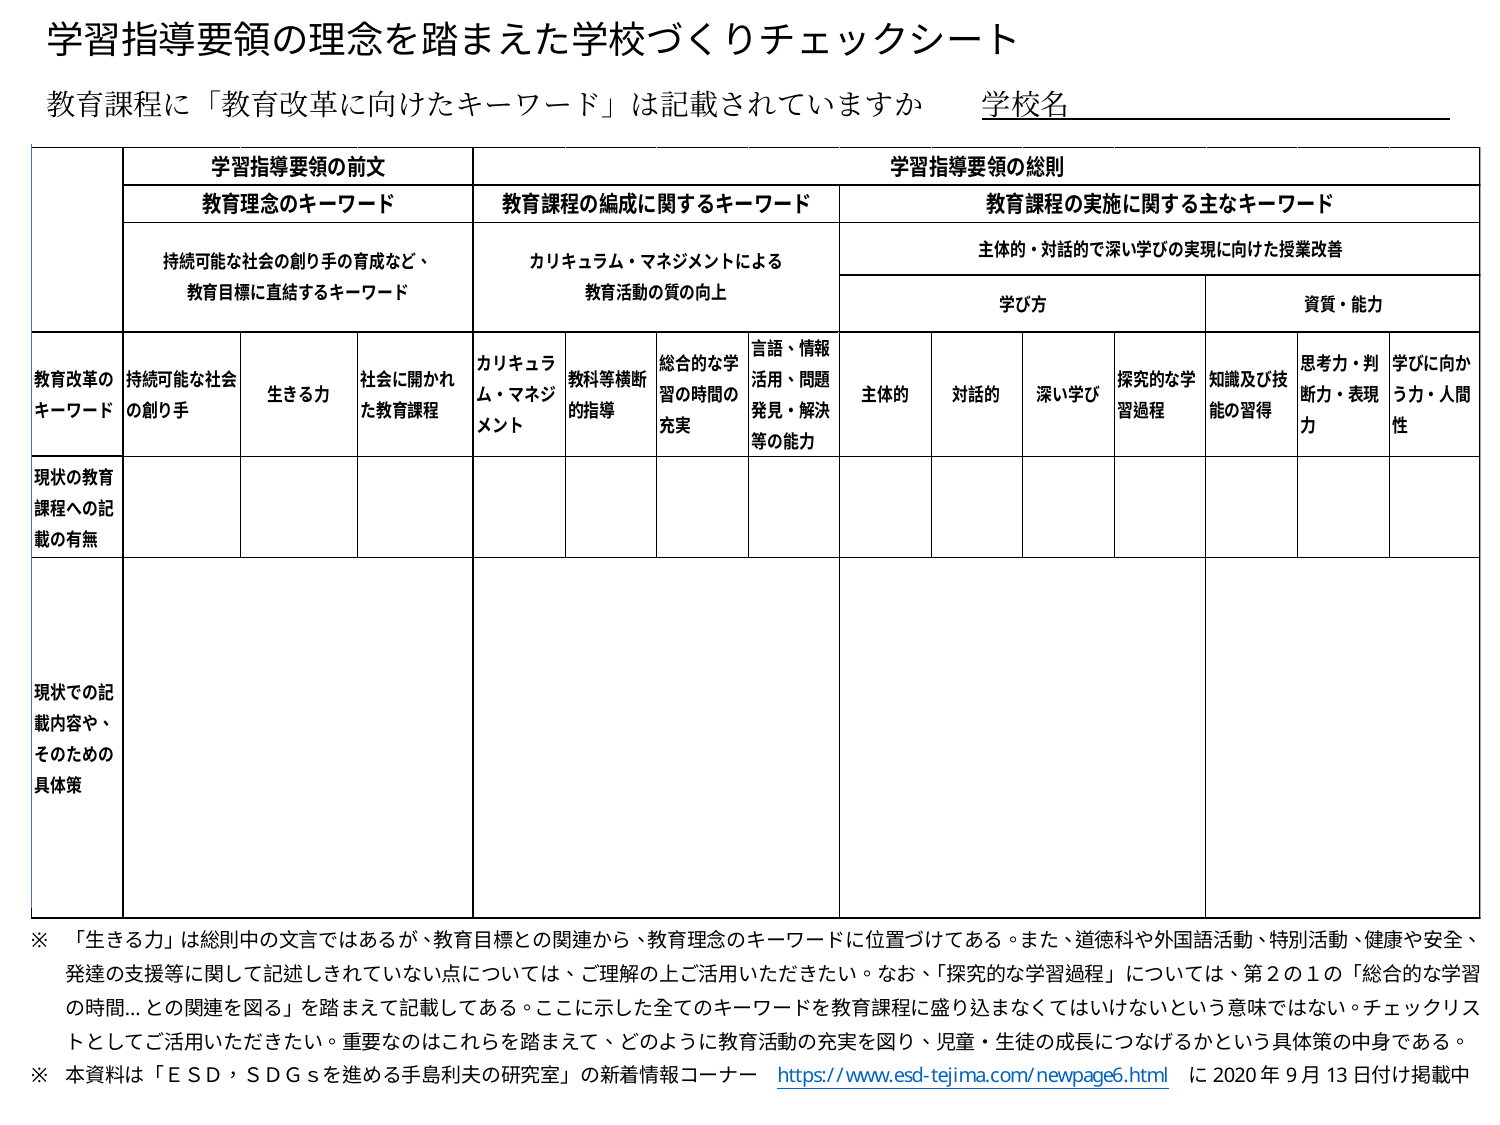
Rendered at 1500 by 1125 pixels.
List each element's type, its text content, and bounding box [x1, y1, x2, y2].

picture [31, 143, 1482, 1094]
text_box 学習指導要領の理念を踏まえた学校づくりチェックシート 教育課程に「教育改革に向けたキーワード」は記載されていますか 学校名 、 [31, 9, 1469, 129]
